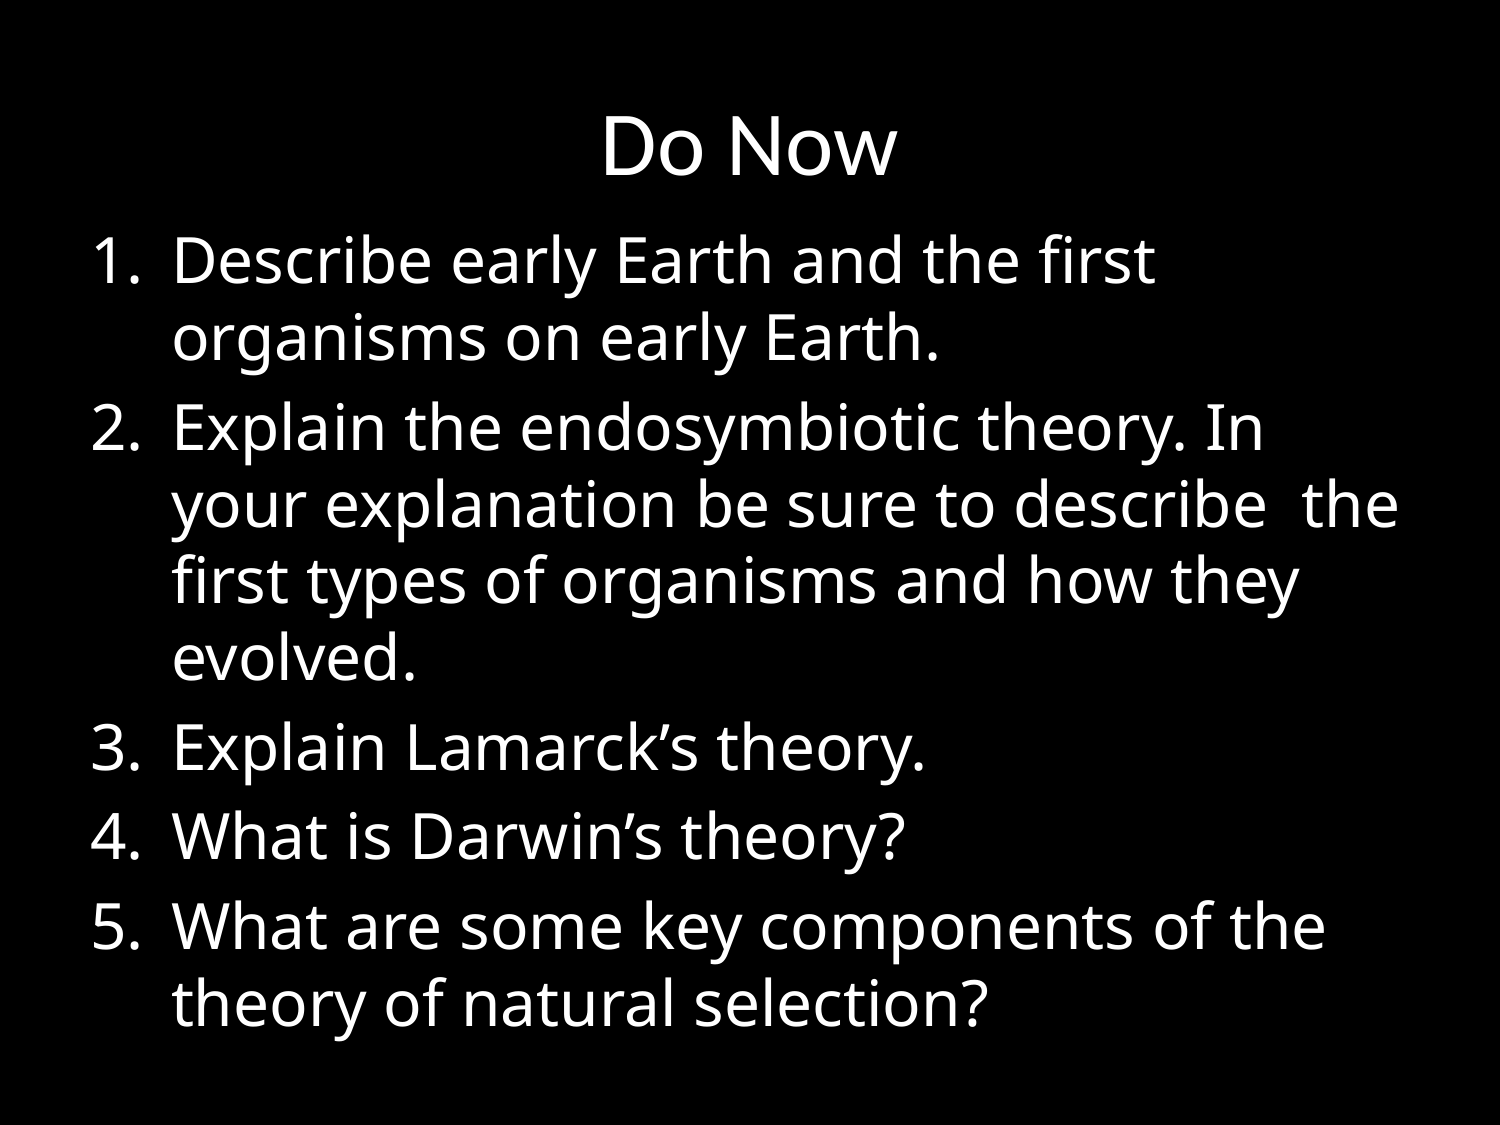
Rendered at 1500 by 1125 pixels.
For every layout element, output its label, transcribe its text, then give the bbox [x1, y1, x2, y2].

list Describe early Earth and the first organisms on early Earth. Explain the endosymbiotic theory. In your explanation be sure to describe the first types of organisms and how they evolved. Explain Lamarck’s theory. What is Darwin’s theory? What are some key components of the theory of natural selection? [75, 212, 1425, 1050]
title Do Now [75, 45, 1425, 212]
